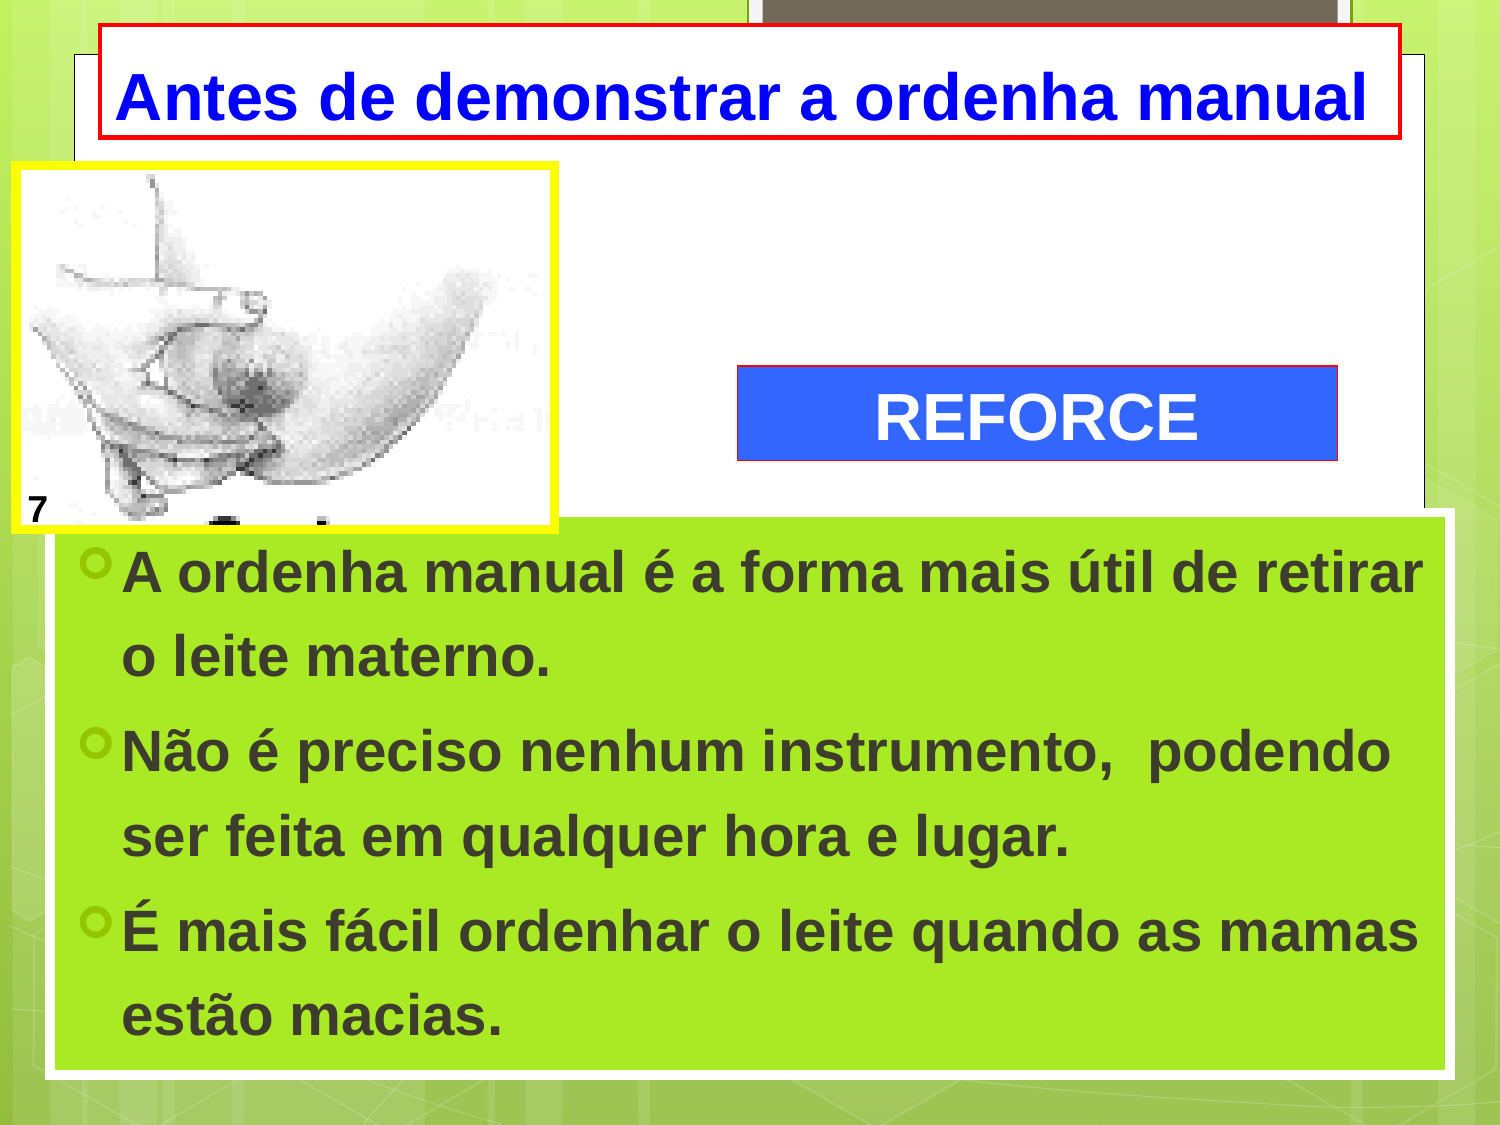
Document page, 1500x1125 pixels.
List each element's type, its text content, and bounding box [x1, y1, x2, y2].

title Antes de demonstrar a ordenha manual [99, 24, 1400, 138]
list A ordenha manual é a forma mais útil de retirar o leite materno. Não é preciso nenhum instrumento, podendo ser feita em qualquer hora e lugar. É mais fácil ordenhar o leite quando as mamas estão macias. [50, 512, 1450, 1075]
text_box 7 [12, 477, 125, 537]
picture [20, 169, 551, 526]
text_box REFORCE [737, 365, 1338, 461]
